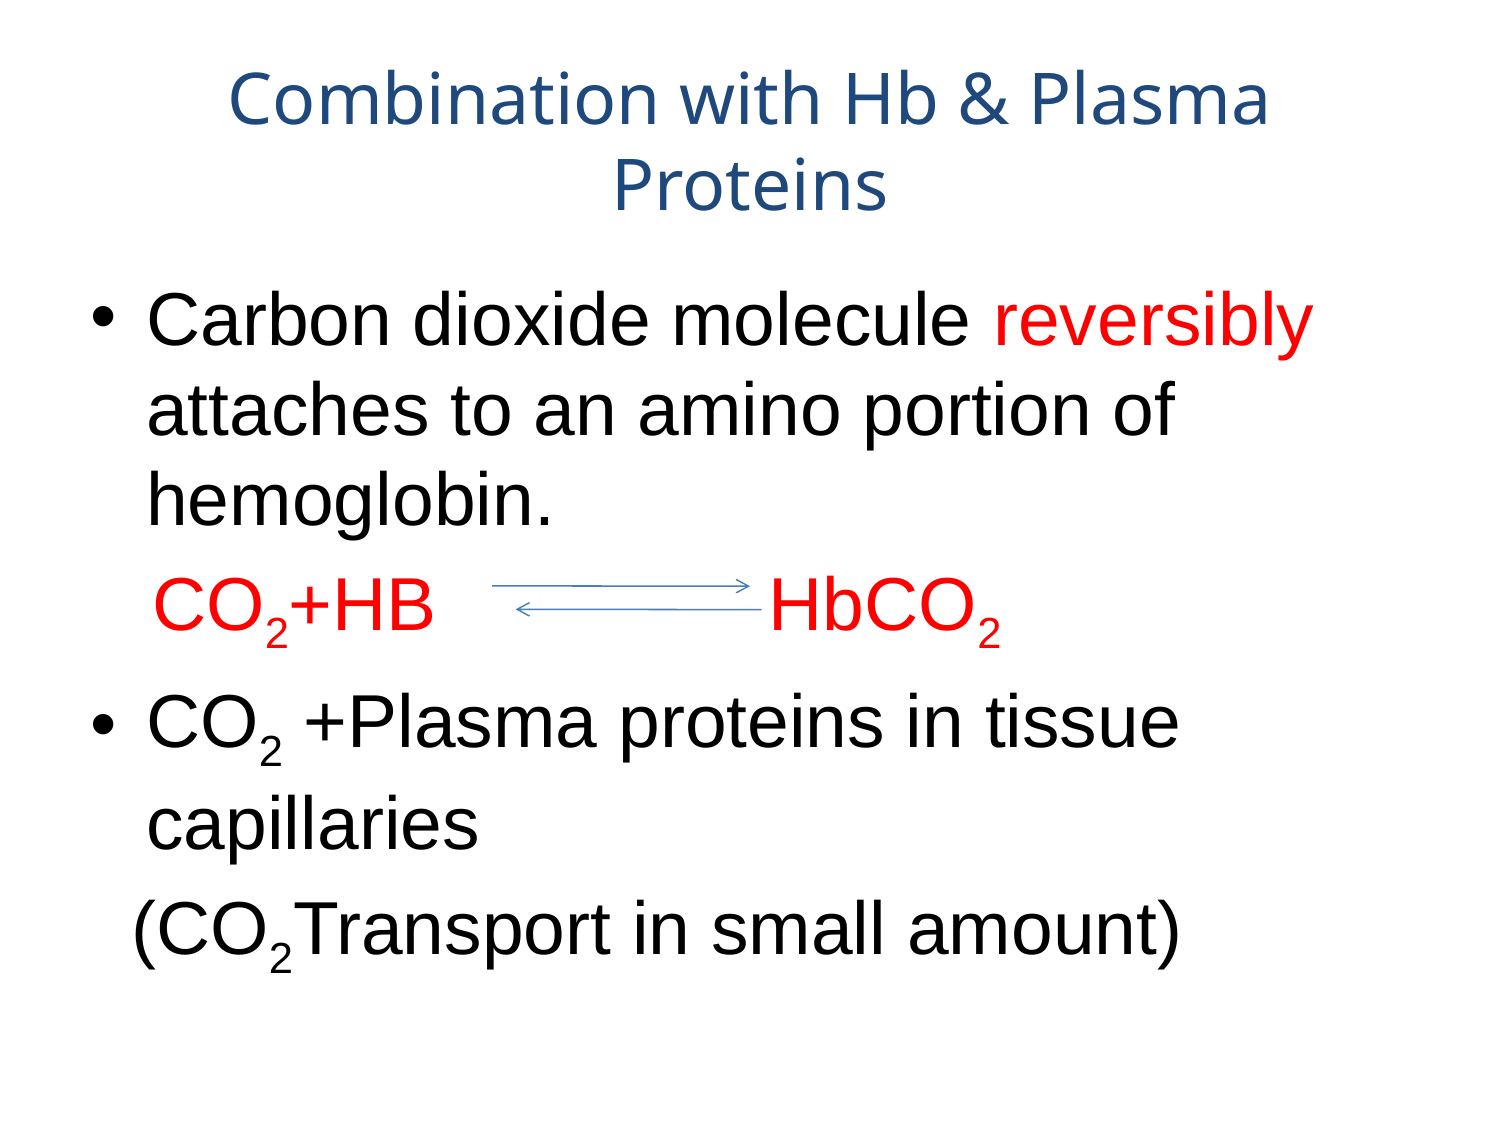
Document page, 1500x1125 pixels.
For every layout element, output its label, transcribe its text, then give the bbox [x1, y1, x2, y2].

list Carbon dioxide molecule reversibly attaches to an amino portion of hemoglobin. CO2+HB HbCO2 CO2 +Plasma proteins in tissue capillaries (CO2Transport in small amount) [75, 262, 1425, 1005]
title Combination with Hb & Plasma Proteins [75, 45, 1425, 233]
